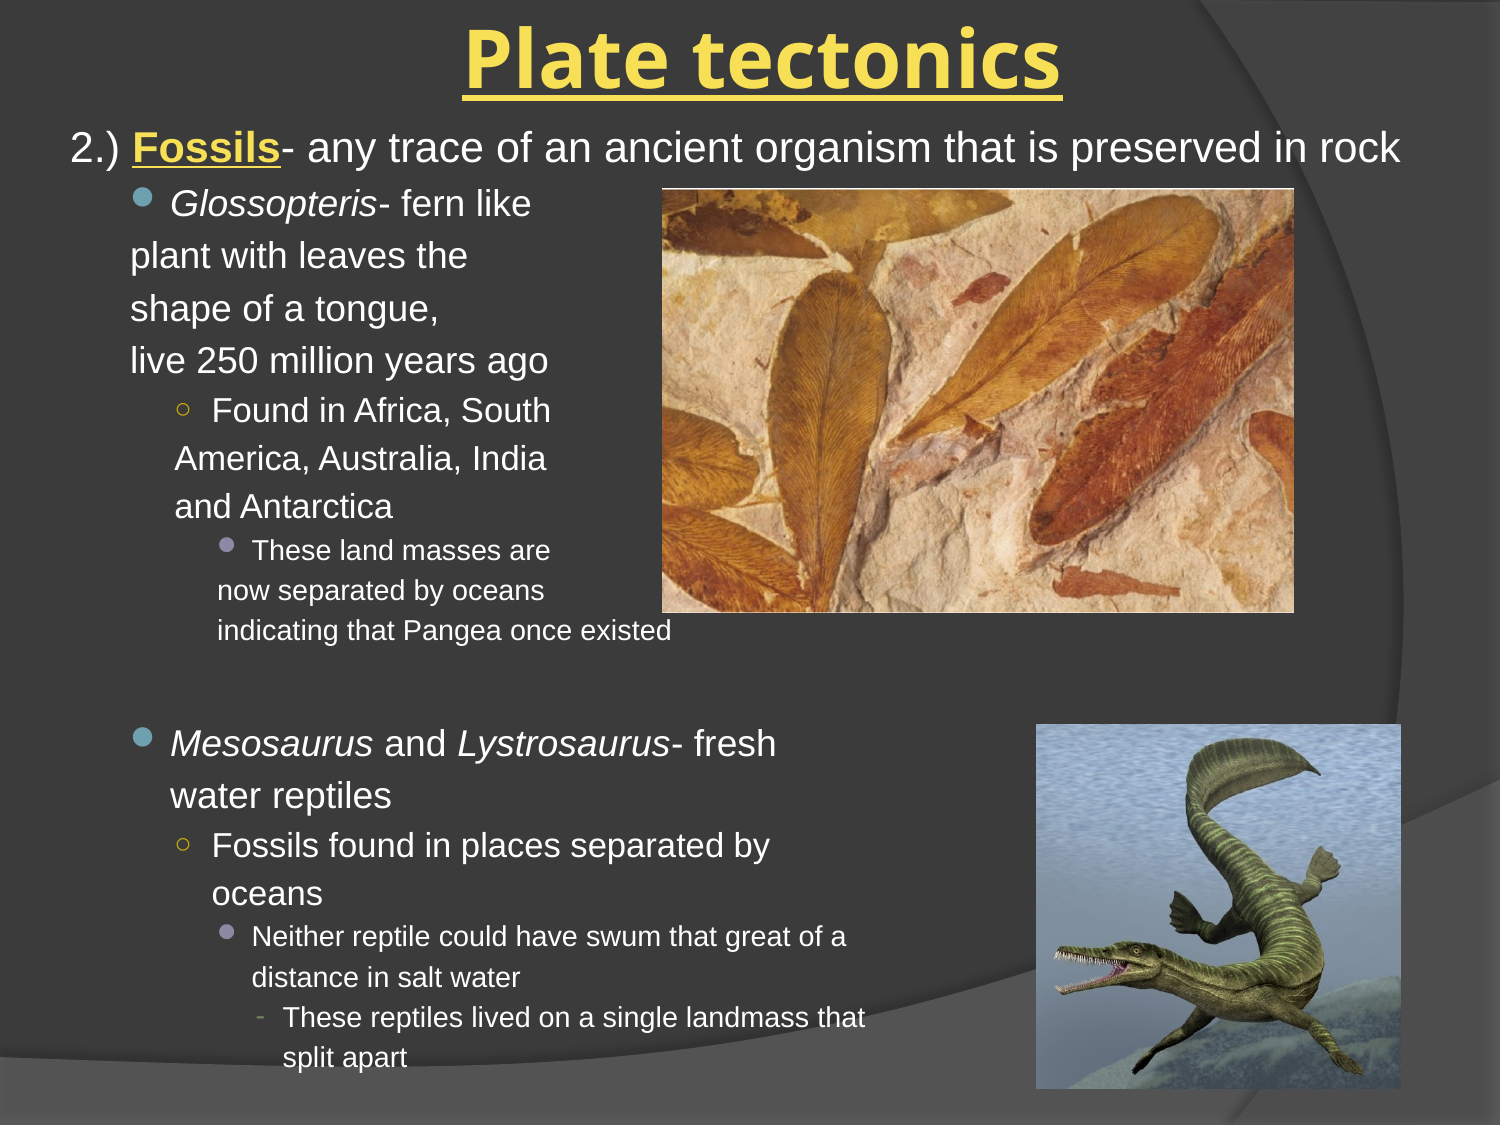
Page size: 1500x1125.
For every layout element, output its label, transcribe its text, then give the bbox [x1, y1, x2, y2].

title Plate tectonics [75, 0, 1450, 112]
picture [662, 188, 1294, 613]
picture [1036, 724, 1401, 1089]
list 2.) Fossils- any trace of an ancient organism that is preserved in rock Glossopteris- fern like plant with leaves the shape of a tongue, live 250 million years ago Found in Africa, South America, Australia, India and Antarctica These land masses are now separated by oceans indicating that Pangea once existed Mesosaurus and Lystrosaurus- fresh water reptiles Fossils found in places separated by oceans Neither reptile could have swum that great of a distance in salt water These reptiles lived on a single landmass that split apart [50, 112, 1450, 1088]
